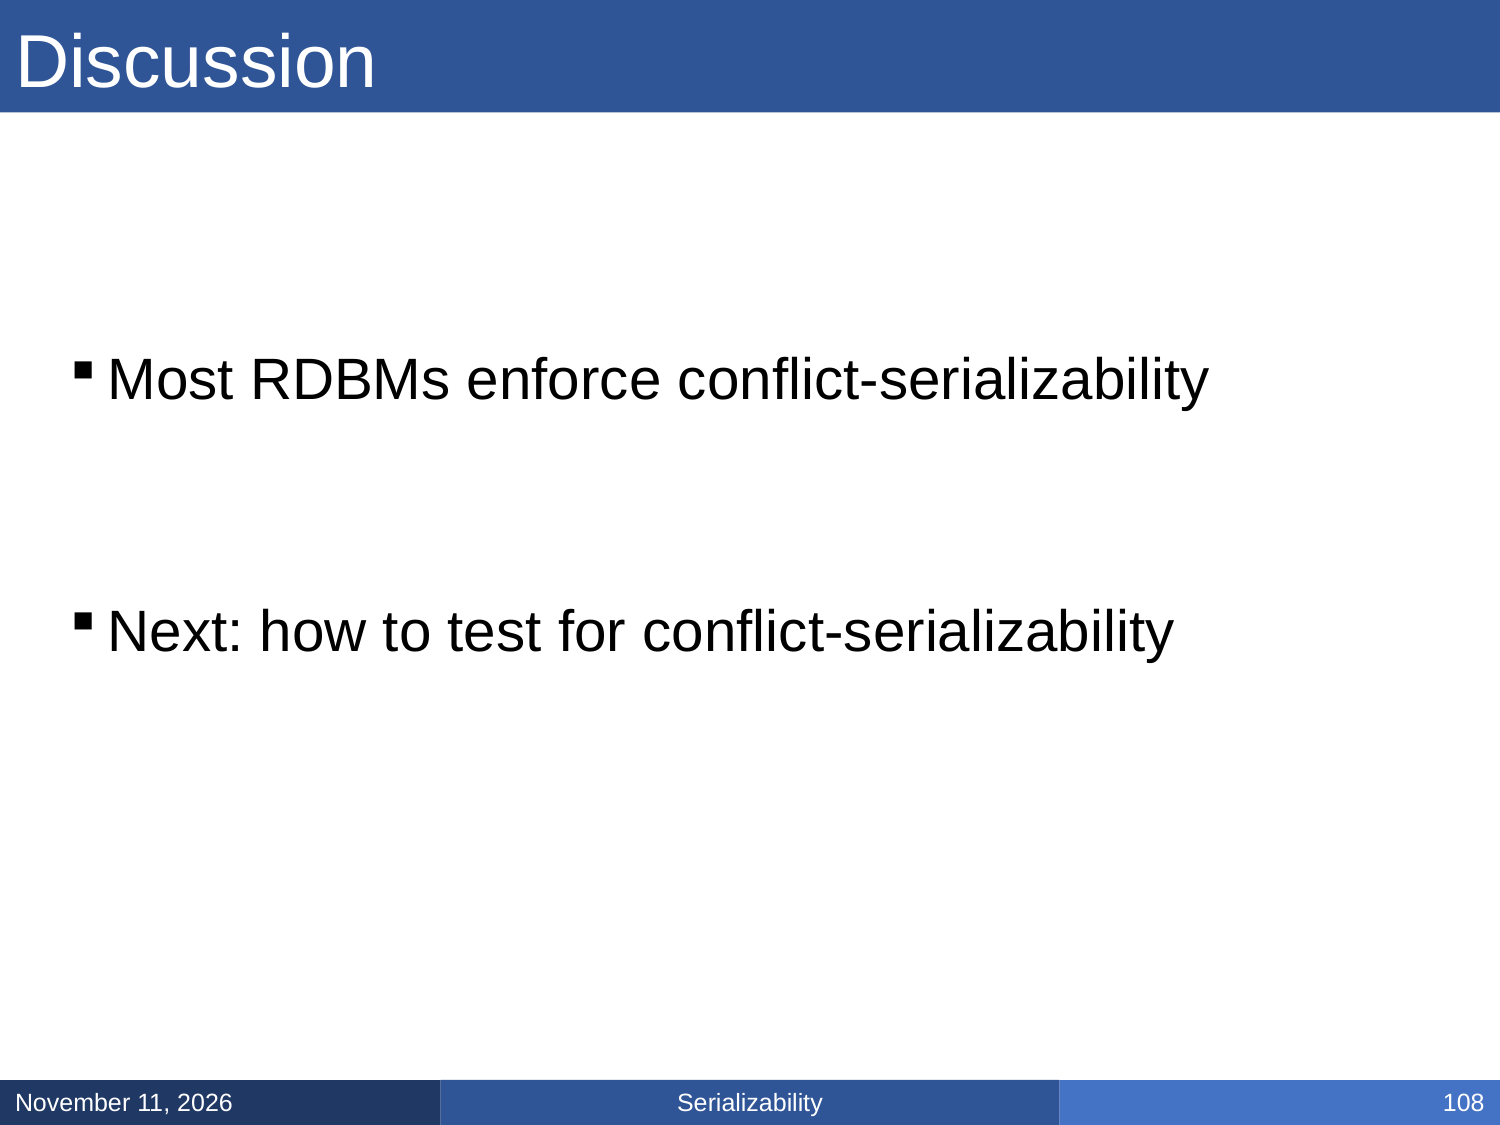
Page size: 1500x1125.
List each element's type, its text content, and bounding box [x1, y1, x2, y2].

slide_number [0, 1079, 338, 1125]
slide_number 108 [1162, 1079, 1500, 1125]
footer Serializability [496, 1079, 1004, 1125]
title Discussion [0, 0, 1500, 112]
list Most RDBMs enforce conflict-serializability Next: how to test for conflict-serializability [54, 167, 1445, 1024]
